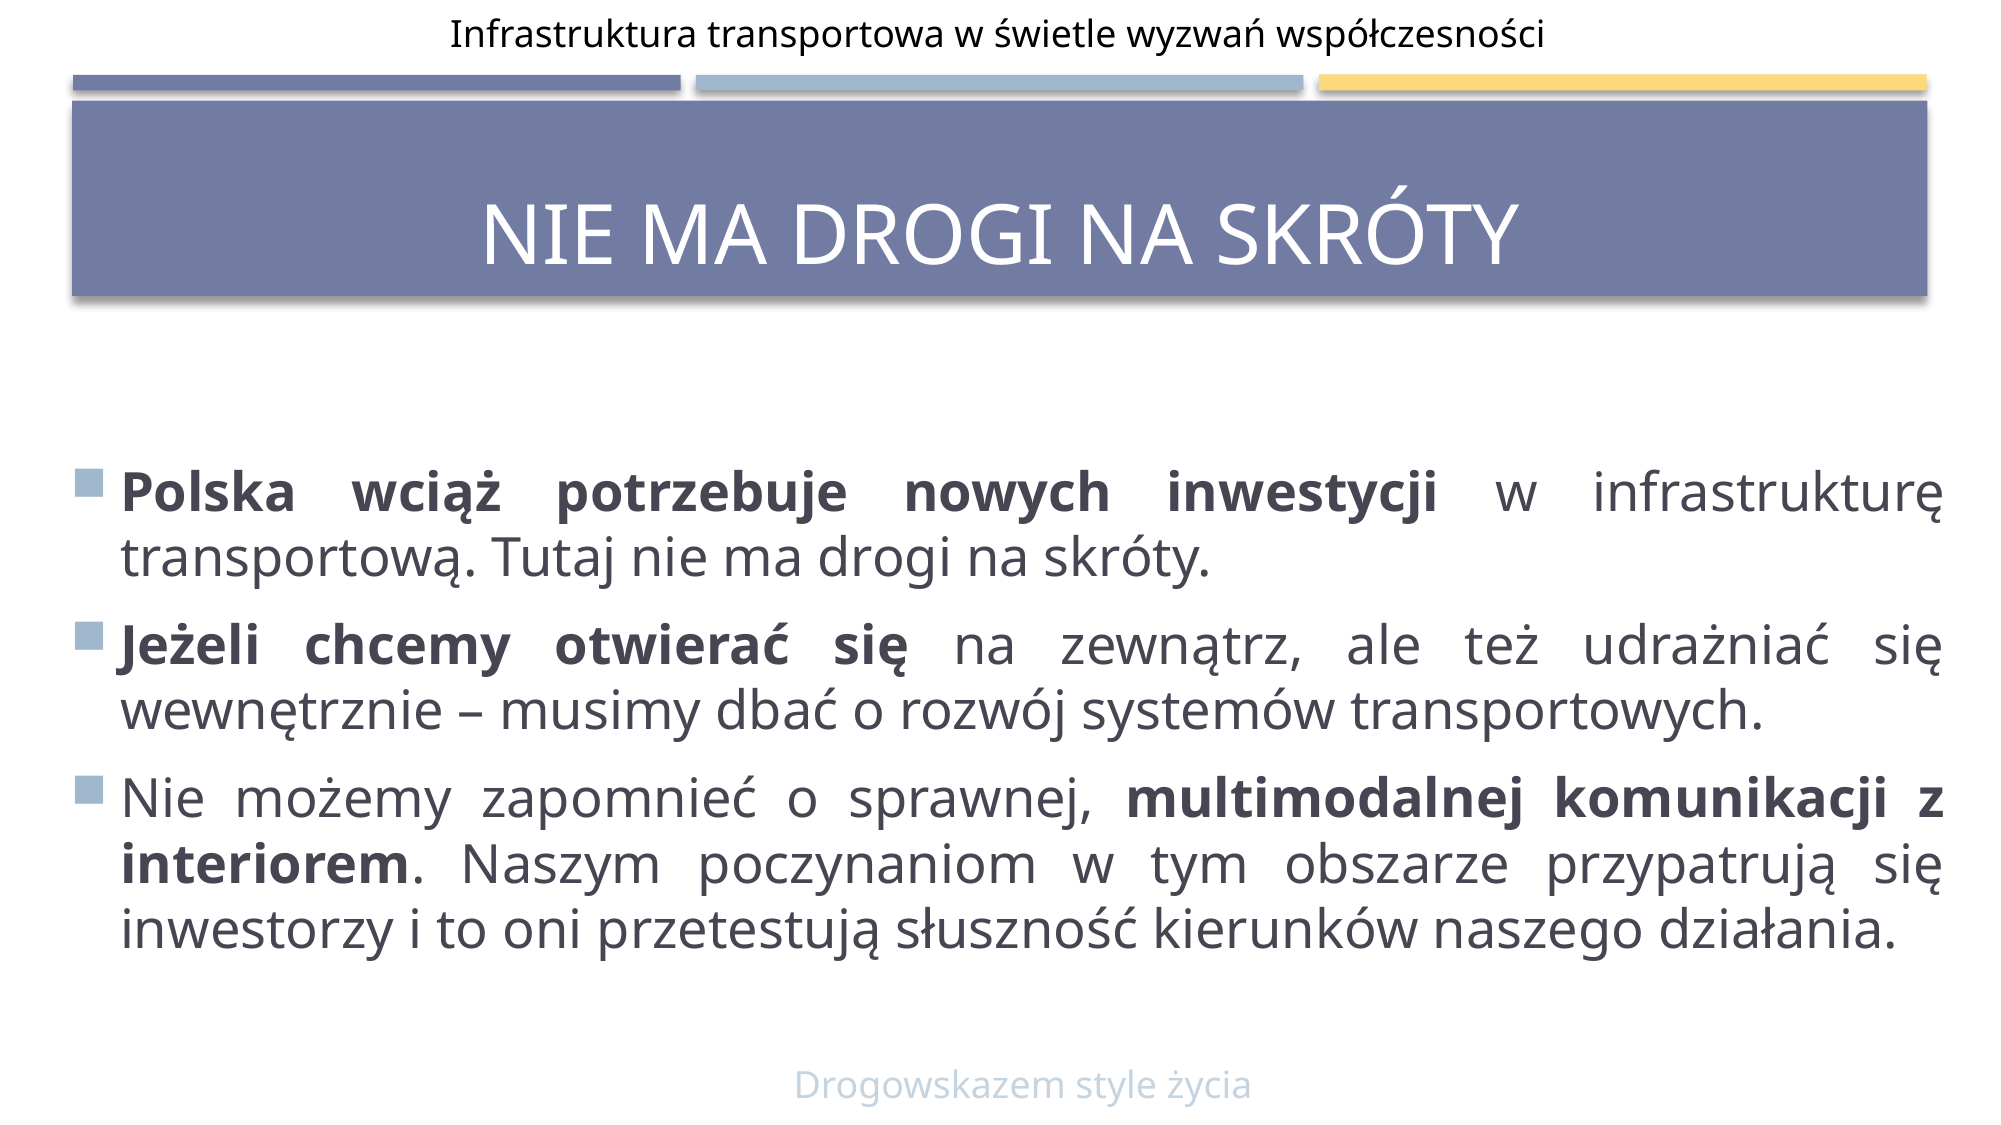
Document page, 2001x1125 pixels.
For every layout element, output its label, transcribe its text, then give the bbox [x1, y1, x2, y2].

title Nie ma drogi na skróty [0, 101, 2000, 289]
text_box Infrastruktura transportowa w świetle wyzwań współczesności [43, 3, 1954, 63]
text_box Drogowskazem style życia [68, 1053, 1978, 1114]
list Polska wciąż potrzebuje nowych inwestycji w infrastrukturę transportową. Tutaj nie ma drogi na skróty. Jeżeli chcemy otwierać się na zewnątrz, ale też udrażniać się wewnętrznie – musimy dbać o rozwój systemów transportowych. Nie możemy zapomnieć o sprawnej, multimodalnej komunikacji z interiorem. Naszym poczynaniom w tym obszarze przypatrują się inwestorzy i to oni przetestują słuszność kierunków naszego działania. [54, 384, 1961, 1032]
